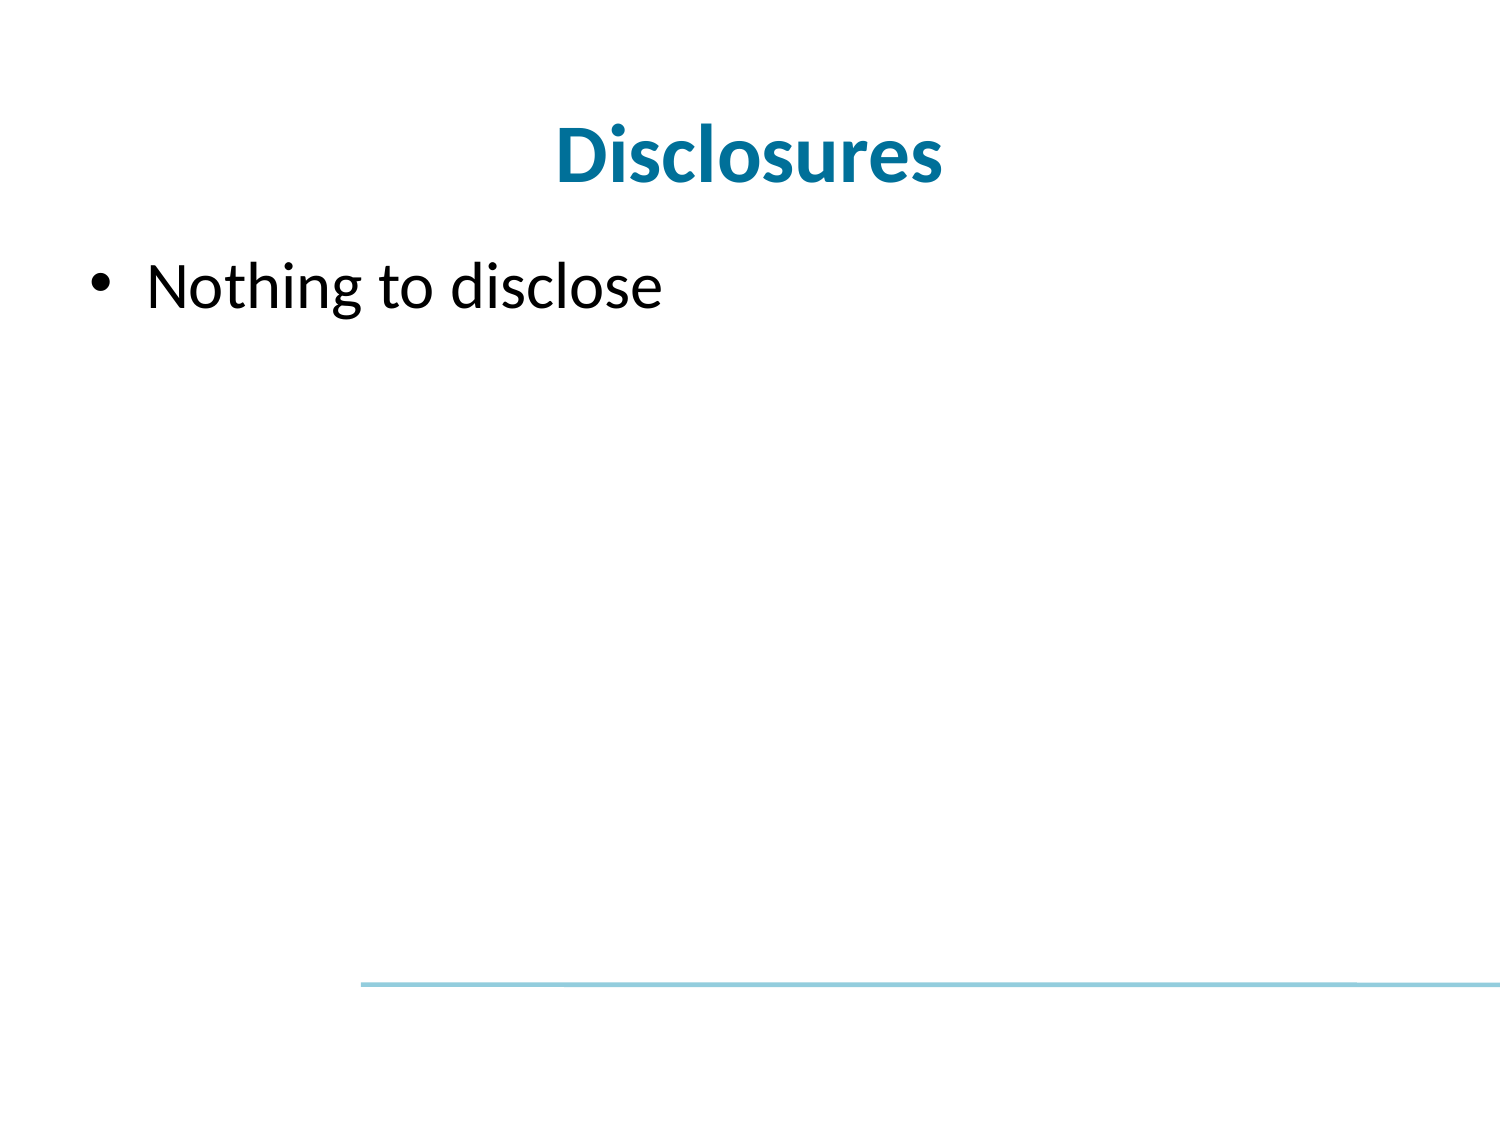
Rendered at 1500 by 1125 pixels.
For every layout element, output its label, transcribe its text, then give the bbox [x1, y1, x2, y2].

list Nothing to disclose [75, 233, 1425, 905]
title Disclosures [75, 92, 1425, 227]
